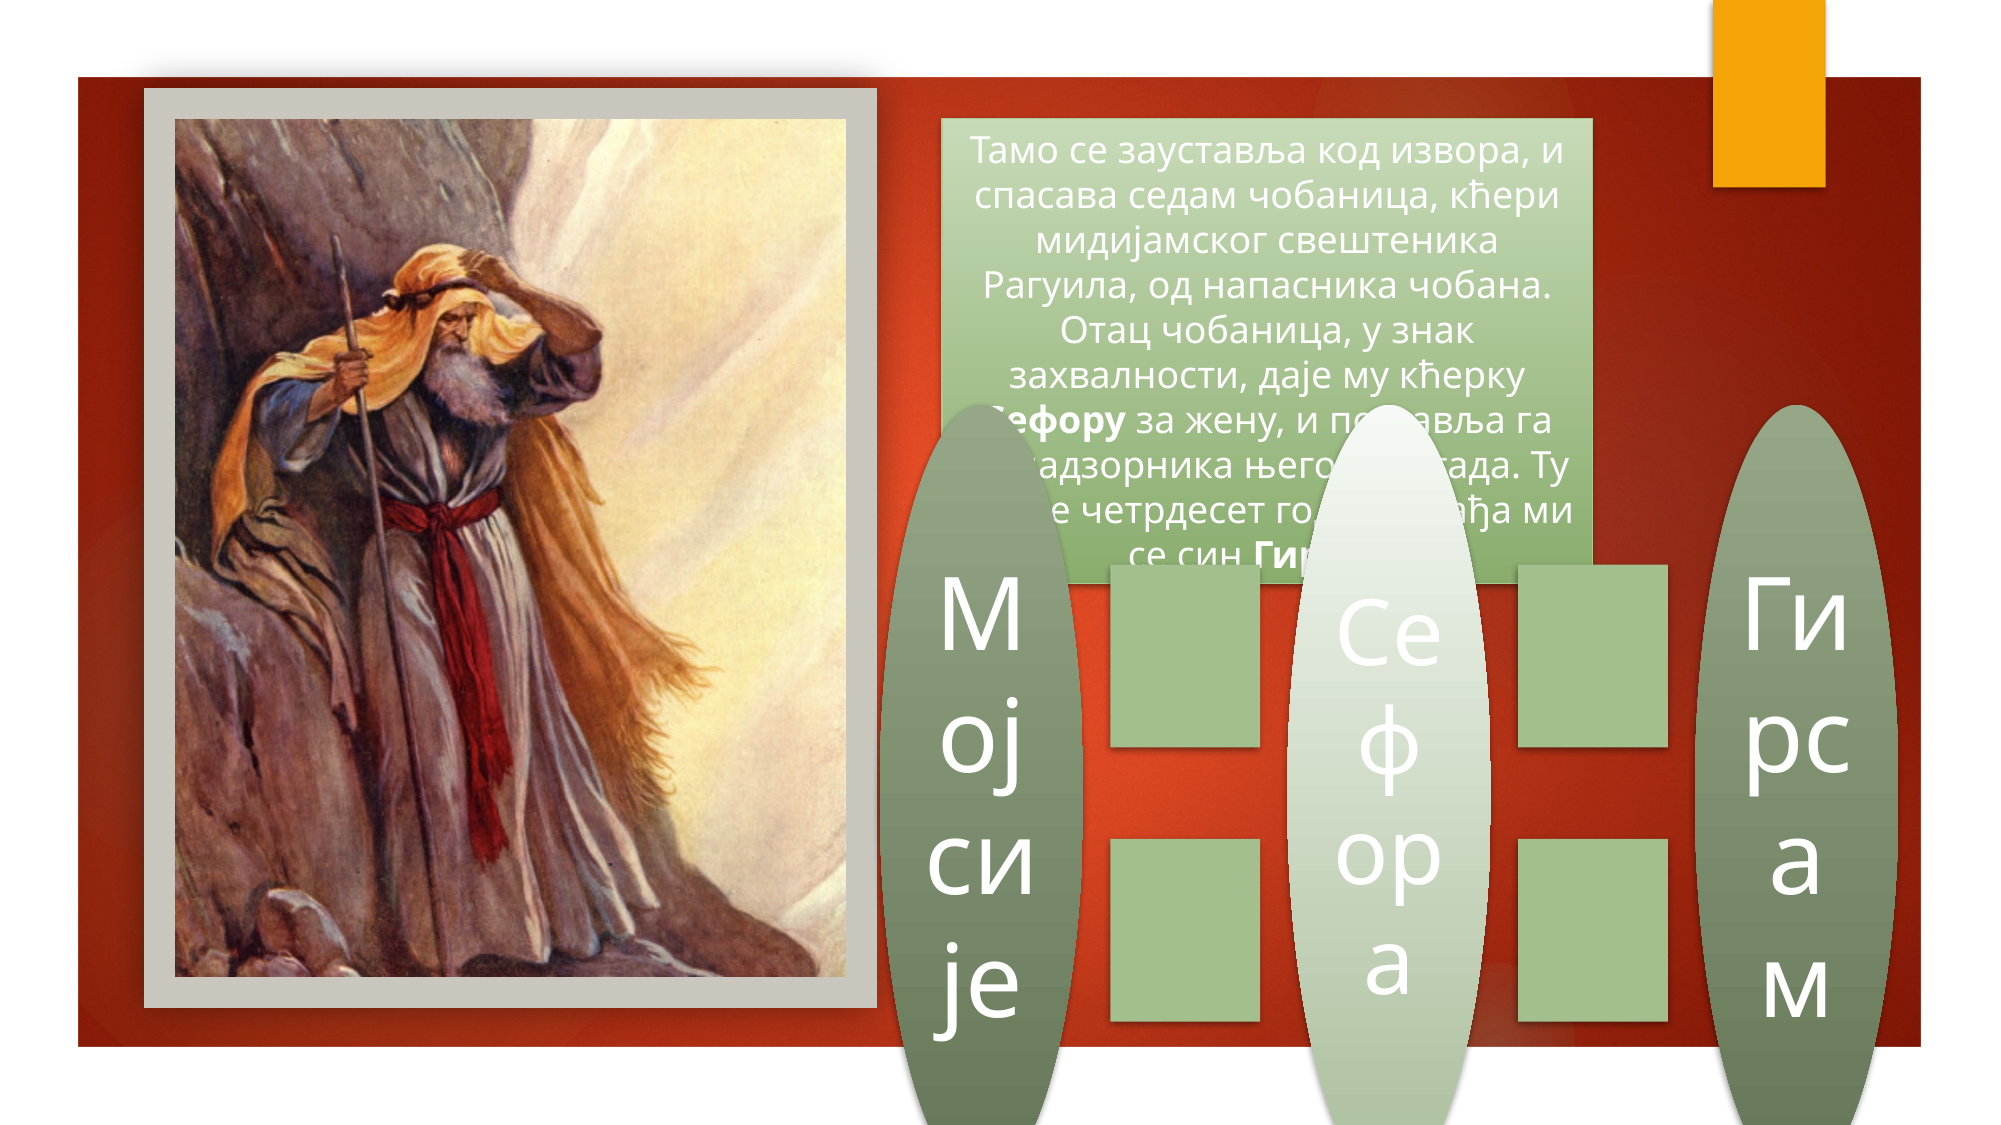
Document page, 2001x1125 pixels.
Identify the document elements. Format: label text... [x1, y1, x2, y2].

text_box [879, 404, 1899, 1125]
picture [174, 118, 846, 978]
text_box Тамо се зауставља код извора, и спасава седам чобаница, кћери мидијамског свештеника Рагуила, од напасника чобана. Отац чобаница, у знак захвалности, даје му кћерку Сефору за жену, и поставља га за надзорника његових стада. Ту остаје четрдесет година, рађа ми се син Гирсам. [941, 118, 1593, 402]
